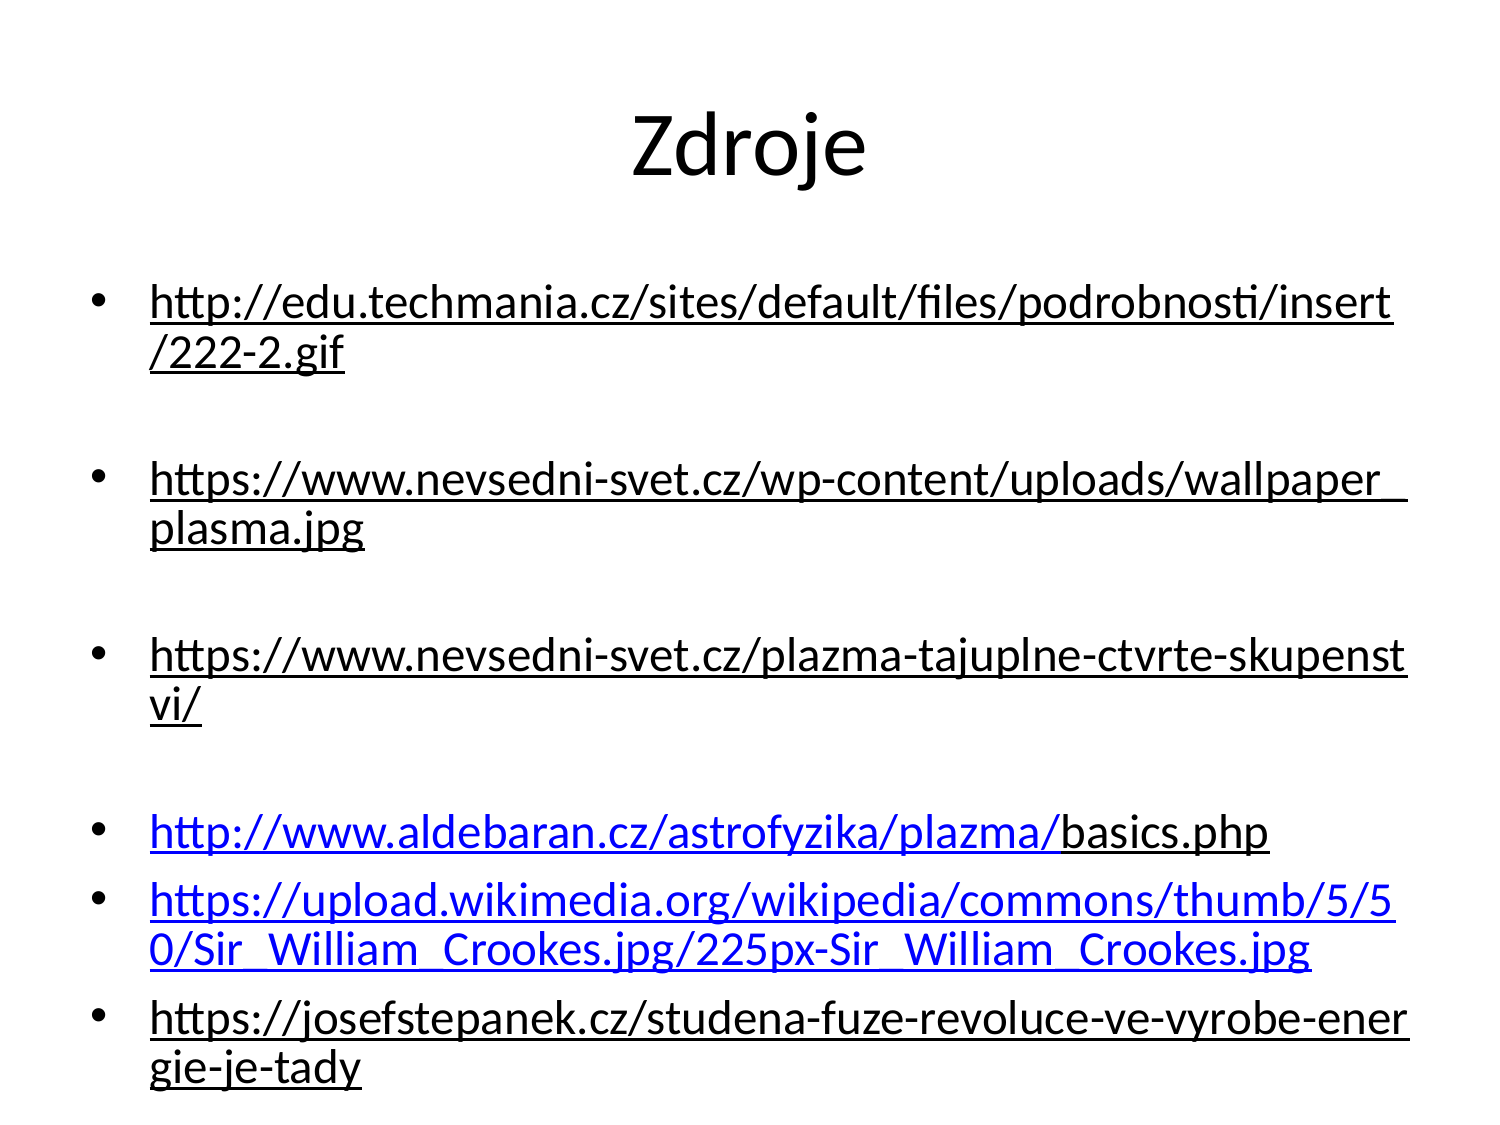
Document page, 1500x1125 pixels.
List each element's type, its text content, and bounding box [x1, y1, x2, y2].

title Zdroje [75, 45, 1425, 233]
list http://edu.techmania.cz/sites/default/files/podrobnosti/insert/222-2.gif https://www.nevsedni-svet.cz/wp-content/uploads/wallpaper_plasma.jpg https://www.nevsedni-svet.cz/plazma-tajuplne-ctvrte-skupenstvi/ http://www.aldebaran.cz/astrofyzika/plazma/basics.php https://upload.wikimedia.org/wikipedia/commons/thumb/5/50/Sir_William_Crookes.jpg/225px-Sir_William_Crookes.jpg https://josefstepanek.cz/studena-fuze-revoluce-ve-vyrobe-energie-je-tady https://josefstepanek.cz/wp-content/uploads/2011/11/sun.jpg [75, 262, 1425, 1005]
